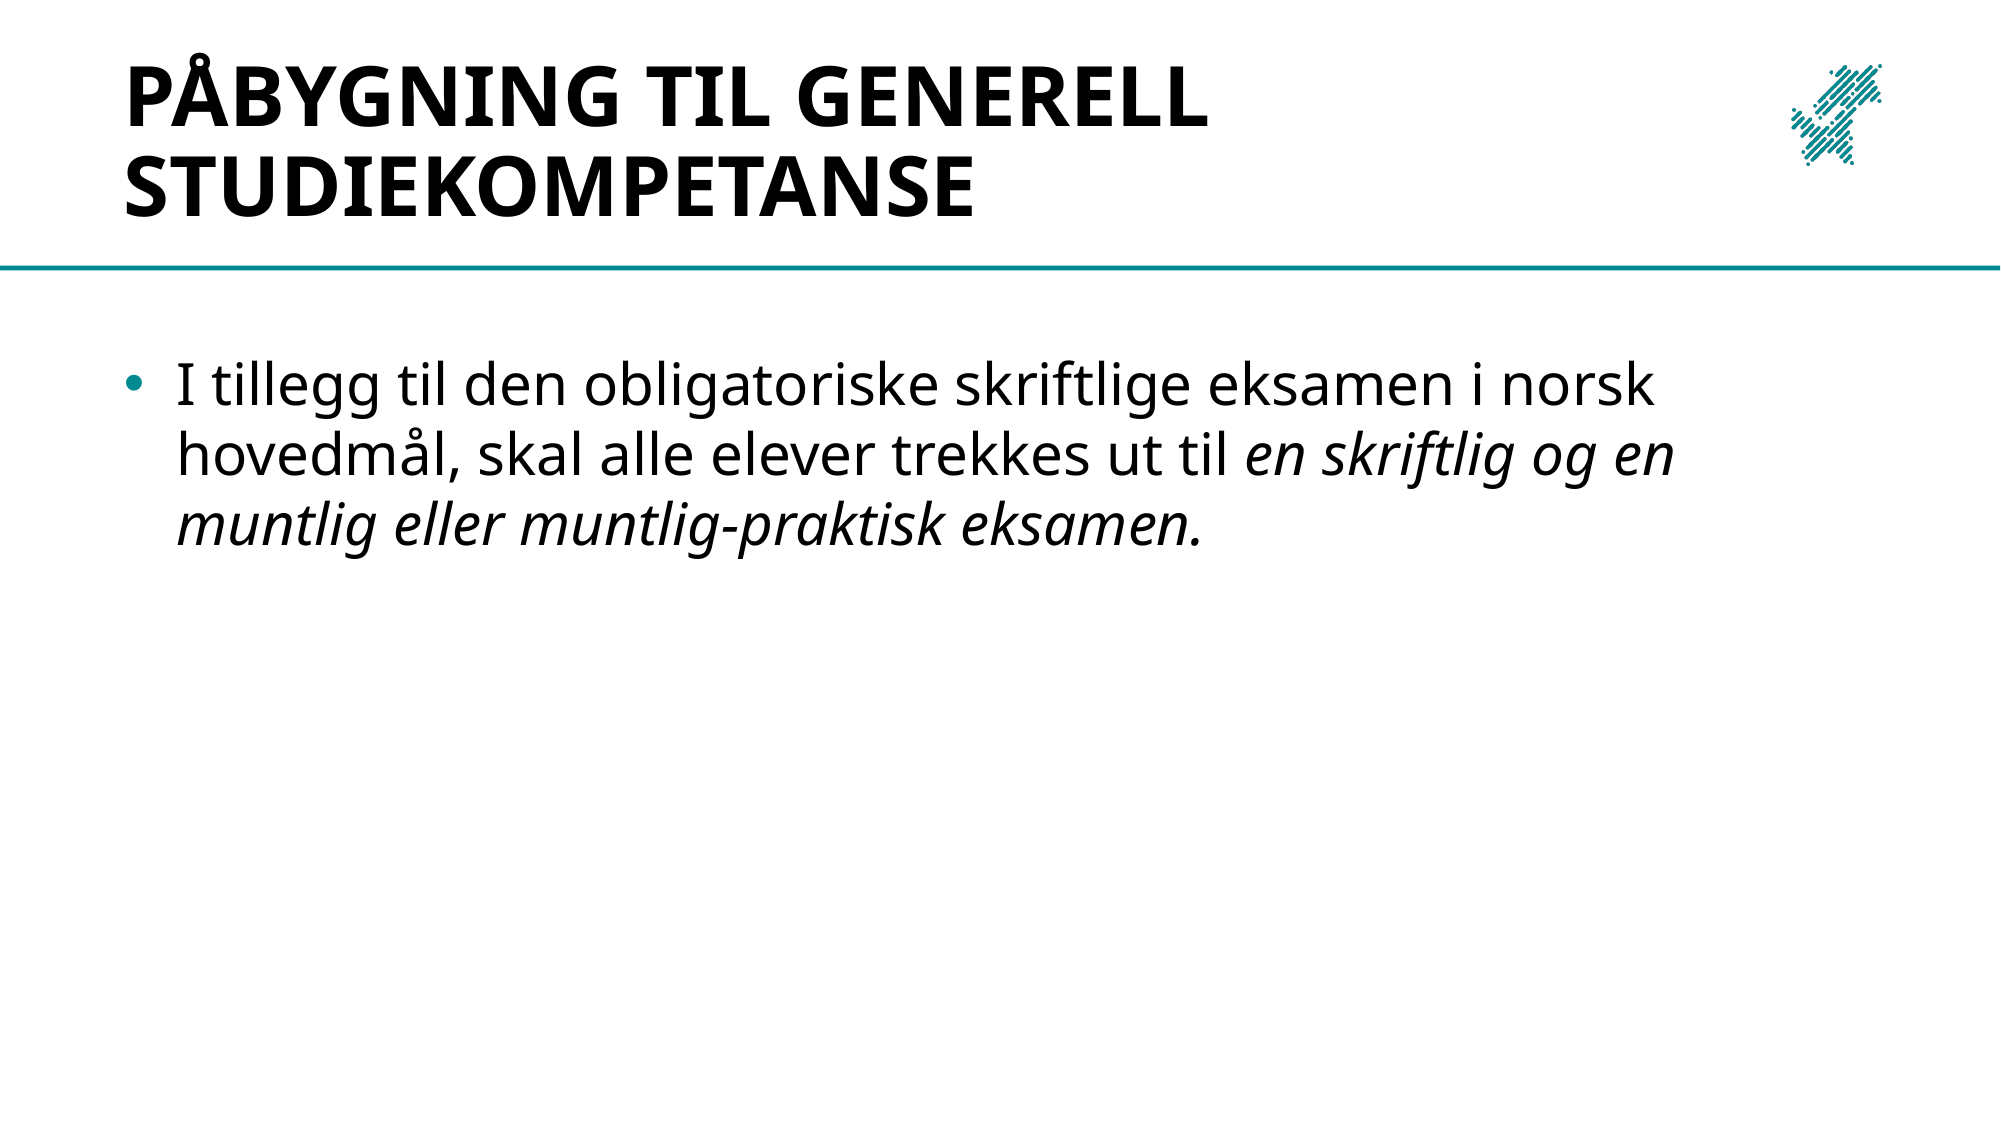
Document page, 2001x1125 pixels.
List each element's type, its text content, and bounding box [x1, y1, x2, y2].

list I tillegg til den obligatoriske skriftlige eksamen i norsk hovedmål, skal alle elever trekkes ut til en skriftlig og en muntlig eller muntlig-praktisk eksamen. [123, 347, 1877, 996]
title Påbygning til generell studiekompetanse [123, 53, 1699, 236]
picture [1791, 64, 1882, 166]
